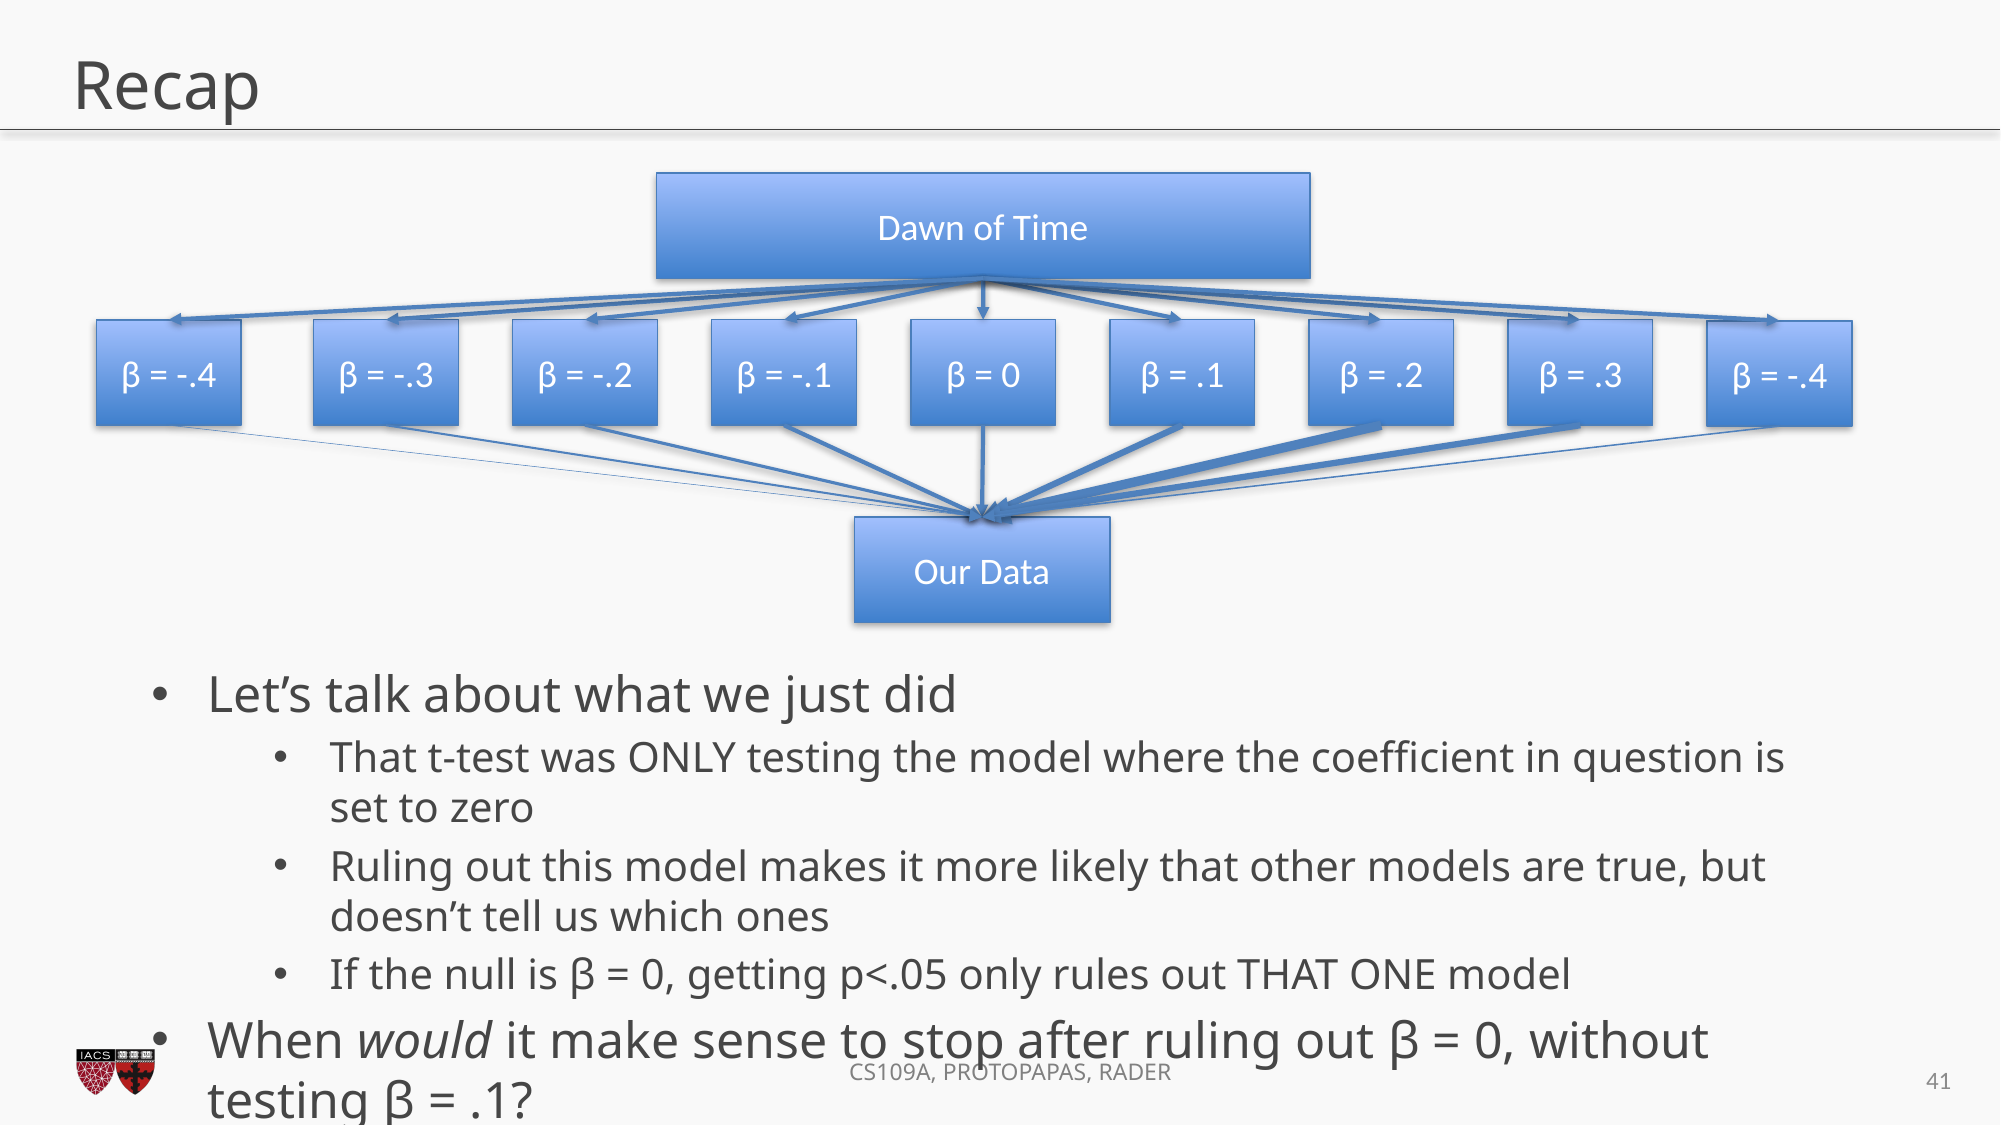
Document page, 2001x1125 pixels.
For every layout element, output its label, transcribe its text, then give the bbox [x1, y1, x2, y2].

text_box β = -.4 [1706, 320, 1853, 427]
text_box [985, 278, 1780, 321]
slide_number 41 [1500, 1050, 1967, 1110]
text_box Dawn of Time [656, 172, 1311, 275]
text_box β = -.2 [512, 328, 658, 422]
text_box β = .2 [1308, 330, 1454, 422]
text_box β = .1 [1109, 330, 1255, 422]
list Let’s talk about what we just did That t-test was ONLY testing the model where the coefficient in question is set to zero Ruling out this model makes it more likely that other models are true, but doesn’t tell us which ones If the null is β = 0, getting p<.05 only rules out THAT ONE model When would it make sense to stop after ruling out β = 0, without testing β = .1? [136, 655, 1831, 1021]
text_box Our Data [854, 528, 1111, 623]
text_box β = -.1 [711, 329, 857, 422]
text_box β = -.4 [96, 319, 242, 426]
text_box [984, 425, 1780, 518]
text_box β = 0 [910, 329, 1056, 422]
text_box β = .3 [1507, 330, 1653, 424]
picture [75, 1049, 155, 1095]
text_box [168, 278, 984, 320]
title Recap [57, 35, 1943, 162]
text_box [168, 424, 983, 518]
text_box β = -.3 [313, 328, 459, 423]
